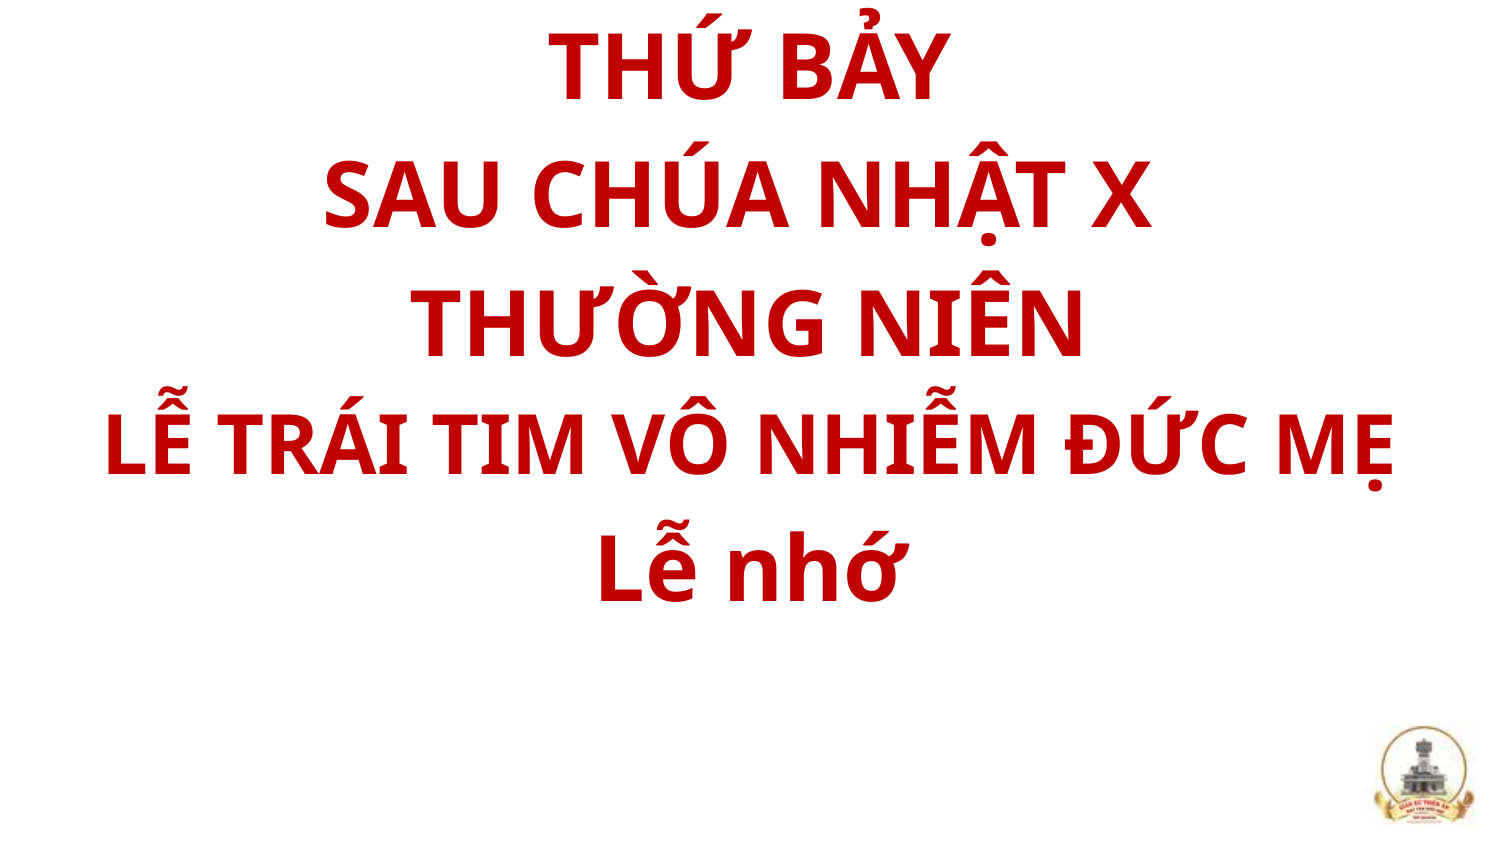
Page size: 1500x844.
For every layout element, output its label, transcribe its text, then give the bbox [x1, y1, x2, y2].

subtitle THỨ BẢY SAU CHÚA NHẬT X THƯỜNG NIÊN LỄ TRÁI TIM VÔ NHIỄM ĐỨC MẸ Lễ nhớ [0, 0, 1500, 844]
